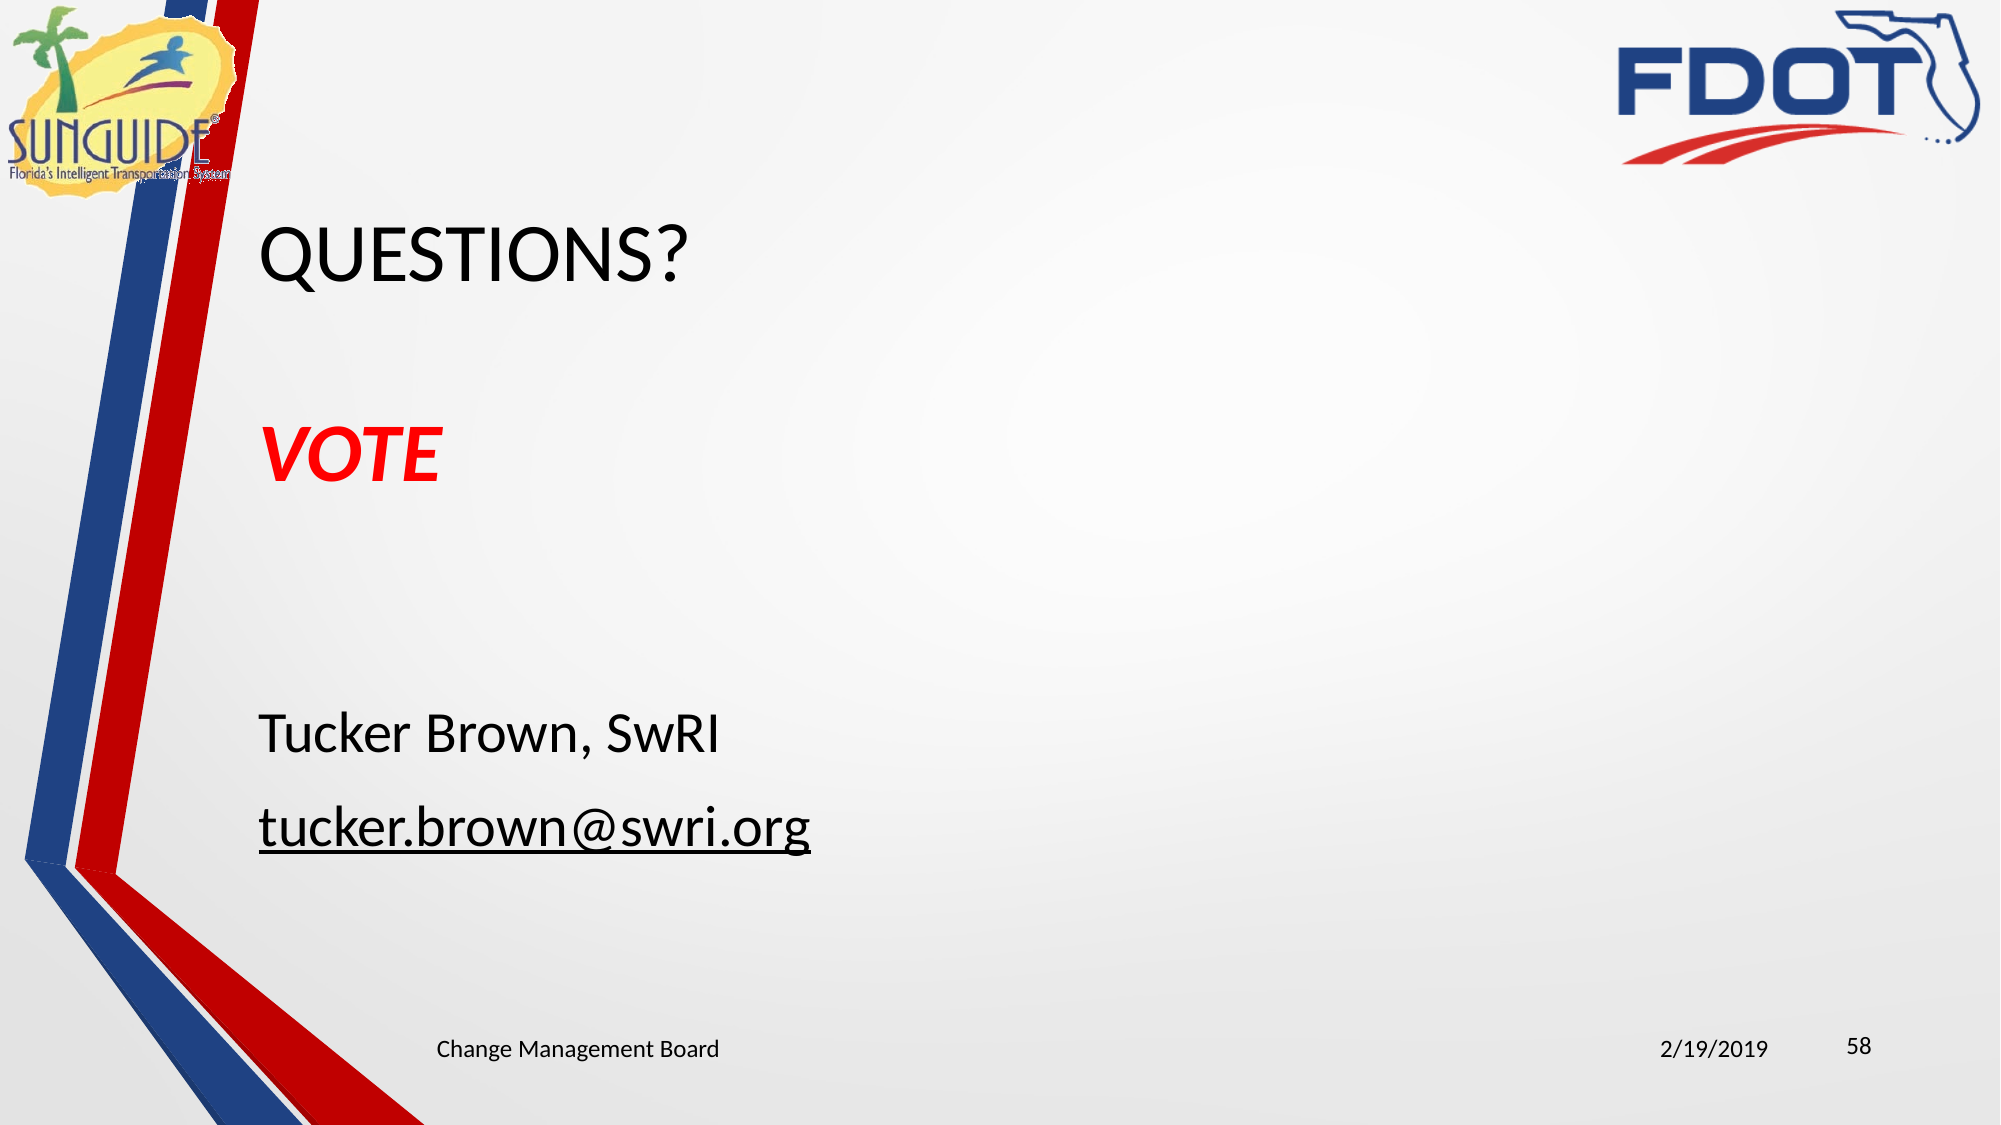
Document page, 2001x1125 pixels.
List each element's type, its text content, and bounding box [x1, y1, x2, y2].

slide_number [1596, 1017, 1784, 1078]
title QUESTIONS? VOTE [243, 174, 1887, 507]
footer Change Management Board [421, 1017, 1584, 1078]
picture [2, 0, 249, 209]
picture [1611, 0, 1983, 172]
list Tucker Brown, SwRI tucker.brown@swri.org [243, 507, 1887, 950]
slide_number 58 [1796, 1014, 1887, 1075]
